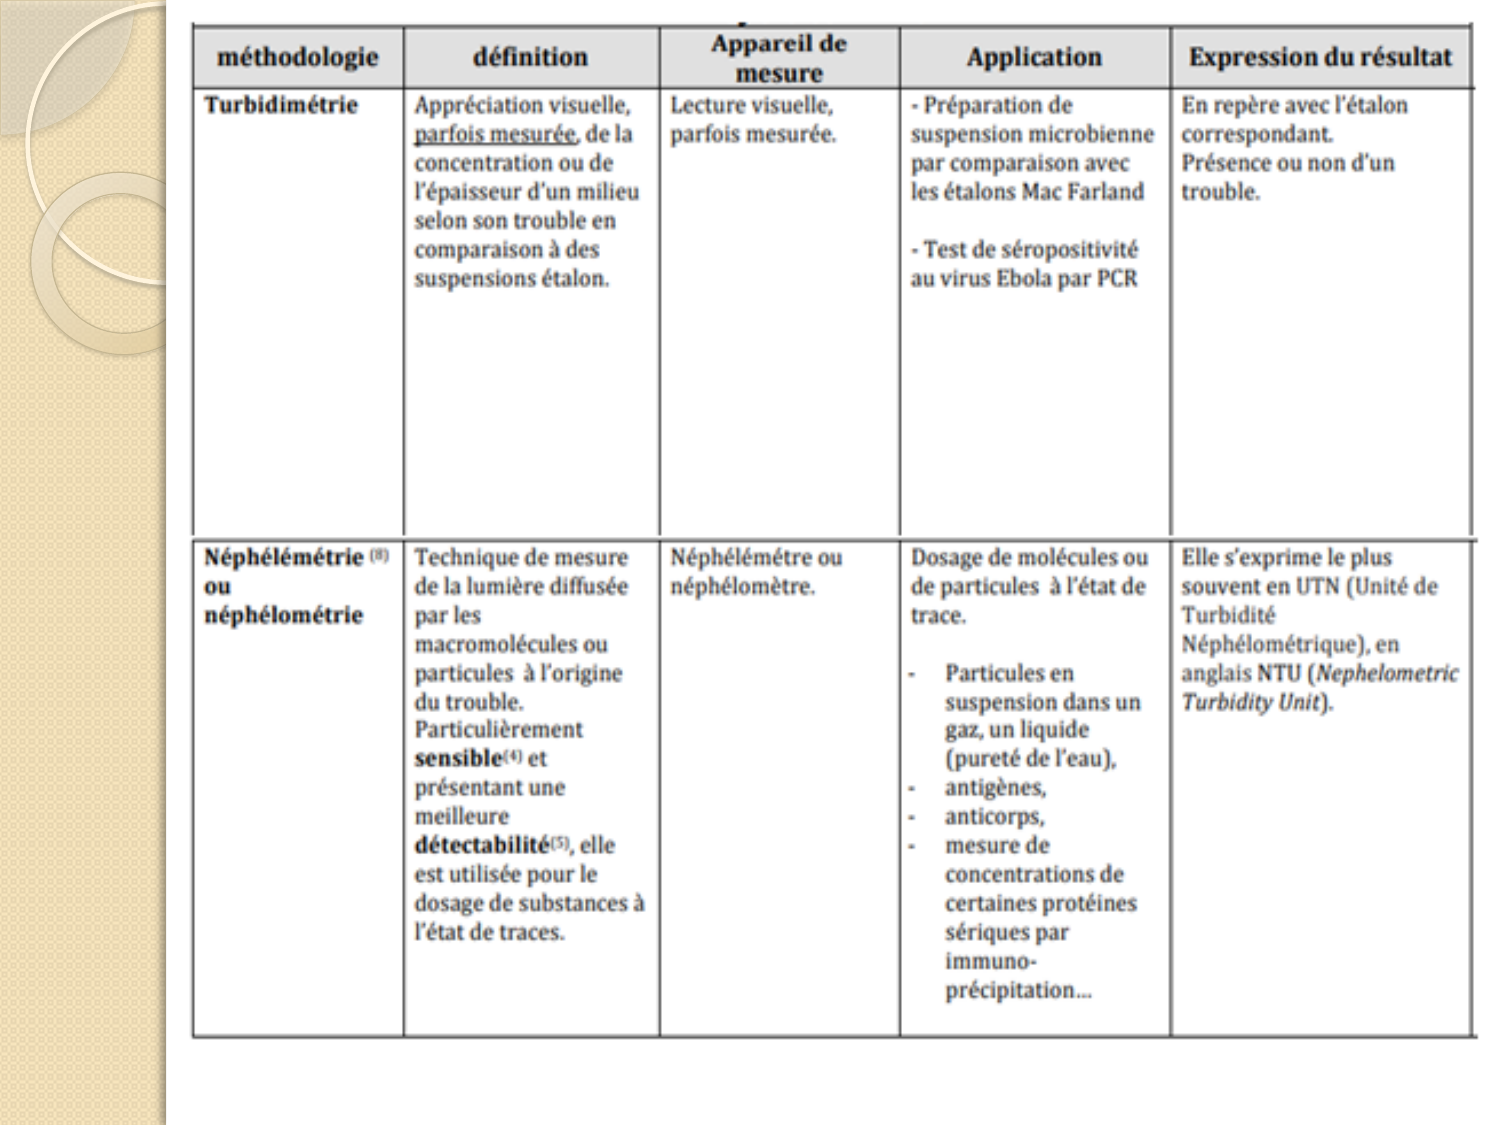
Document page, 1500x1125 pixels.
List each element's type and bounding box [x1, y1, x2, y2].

picture [182, 18, 1483, 1047]
